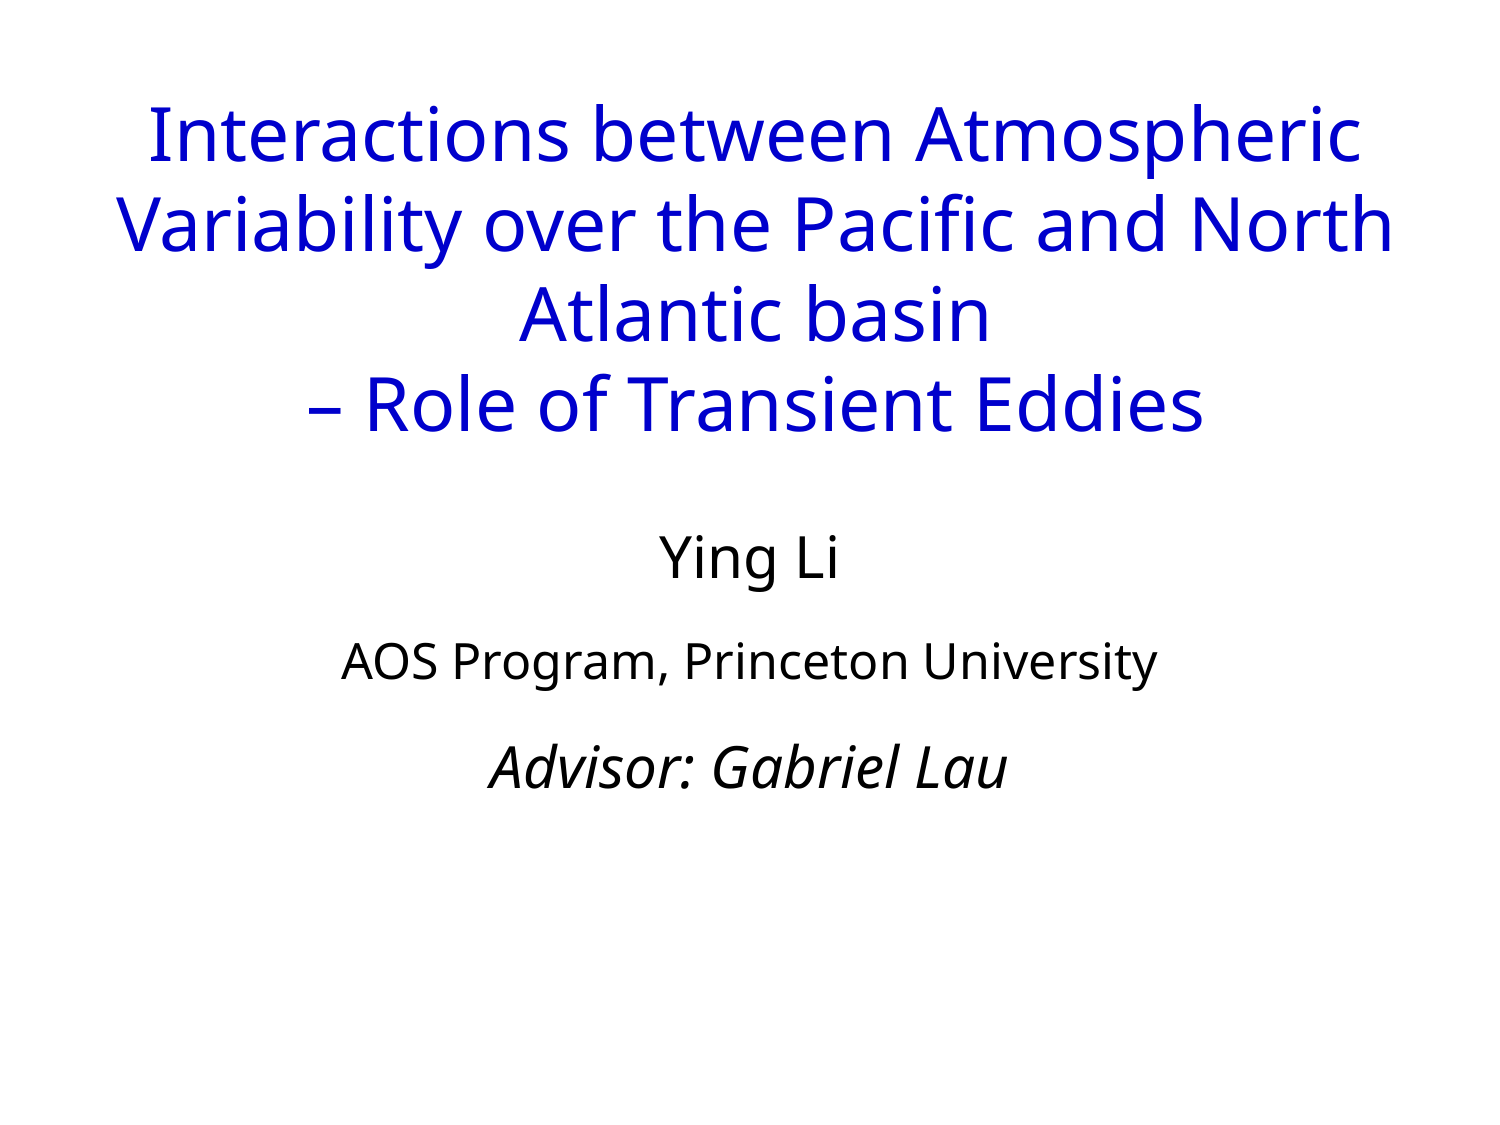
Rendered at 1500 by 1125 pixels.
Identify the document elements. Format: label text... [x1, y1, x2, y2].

subtitle Ying Li AOS Program, Princeton University Advisor: Gabriel Lau [224, 512, 1276, 1113]
title Interactions between Atmospheric Variability over the Pacific and North Atlantic basin – Role of Transient Eddies [62, 146, 1451, 388]
